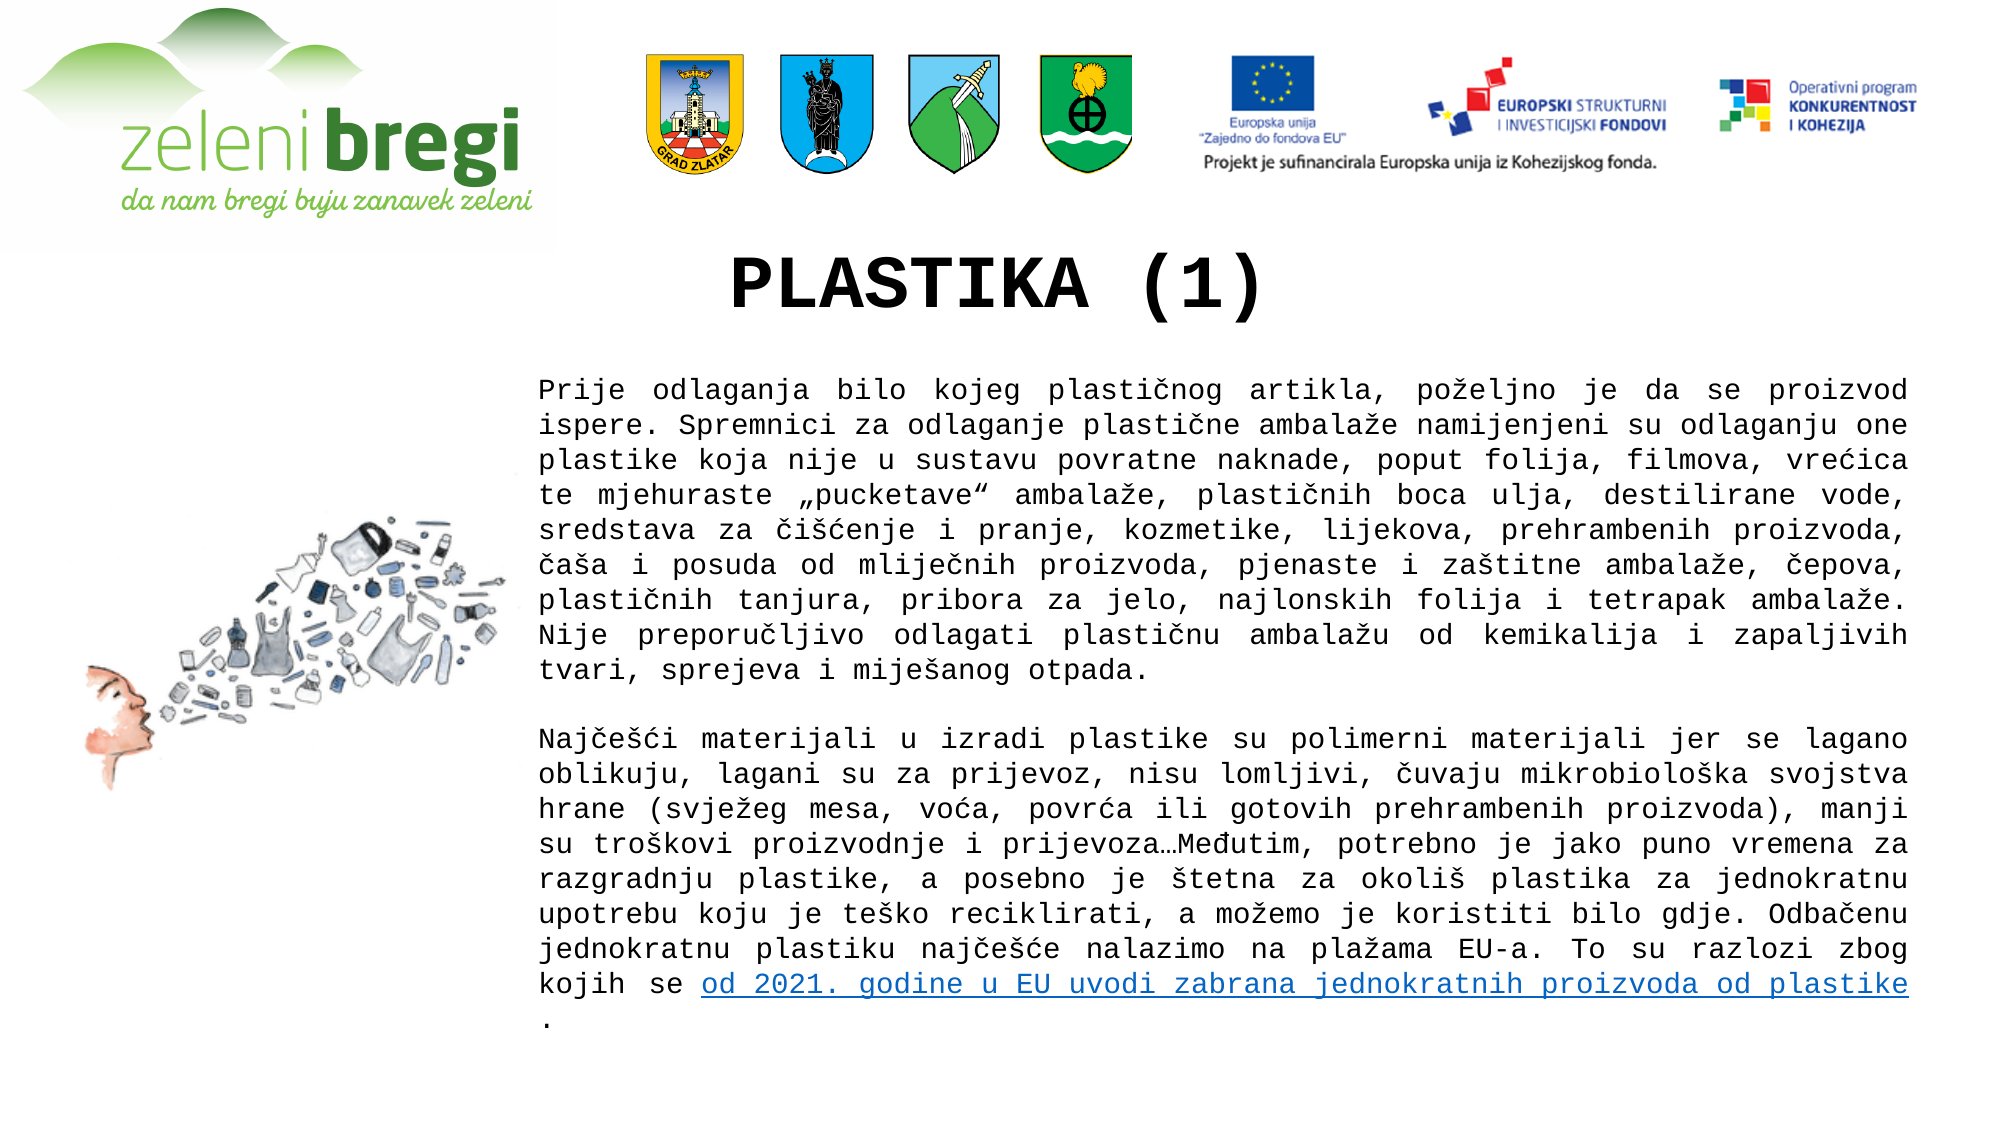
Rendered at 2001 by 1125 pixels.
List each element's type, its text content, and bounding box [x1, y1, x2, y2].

text_box Prije odlaganja bilo kojeg plastičnog artikla, poželjno je da se proizvod ispere. Spremnici za odlaganje plastične ambalaže namijenjeni su odlaganju one plastike koja nije u sustavu povratne naknade, poput folija, filmova, vrećica te mjehuraste „pucketave“ ambalaže, plastičnih boca ulja, destilirane vode, sredstava za čišćenje i pranje, kozmetike, lijekova, prehrambenih proizvoda, čaša i posuda od mliječnih proizvoda, pjenaste i zaštitne ambalaže, čepova, plastičnih tanjura, pribora za jelo, najlonskih folija i tetrapak ambalaže. Nije preporučljivo odlagati plastičnu ambalažu od kemikalija i zapaljivih tvari, sprejeva i miješanog otpada. Najčešći materijali u izradi plastike su polimerni materijali jer se lagano oblikuju, lagani su za prijevoz, nisu lomljivi, čuvaju mikrobiološka svojstva hrane (svježeg mesa, voća, povrća ili gotovih prehrambenih proizvoda), manji su troškovi proizvodnje i prijevoza…Međutim, potrebno je jako puno vremena za razgradnju plastike, a posebno je štetna za okoliš plastika za jednokratnu upotrebu koju je teško reciklirati, a možemo je koristiti bilo gdje. Odbačenu jednokratnu plastiku najčešće nalazimo na plažama EU-a. To su razlozi zbog kojih se od 2021. godine u EU uvodi zabrana jednokratnih proizvoda od plastike. [523, 362, 1924, 1042]
picture [616, 27, 2000, 198]
picture [54, 470, 524, 801]
picture [0, 0, 556, 254]
text_box PLASTIKA (1) [715, 224, 1285, 330]
